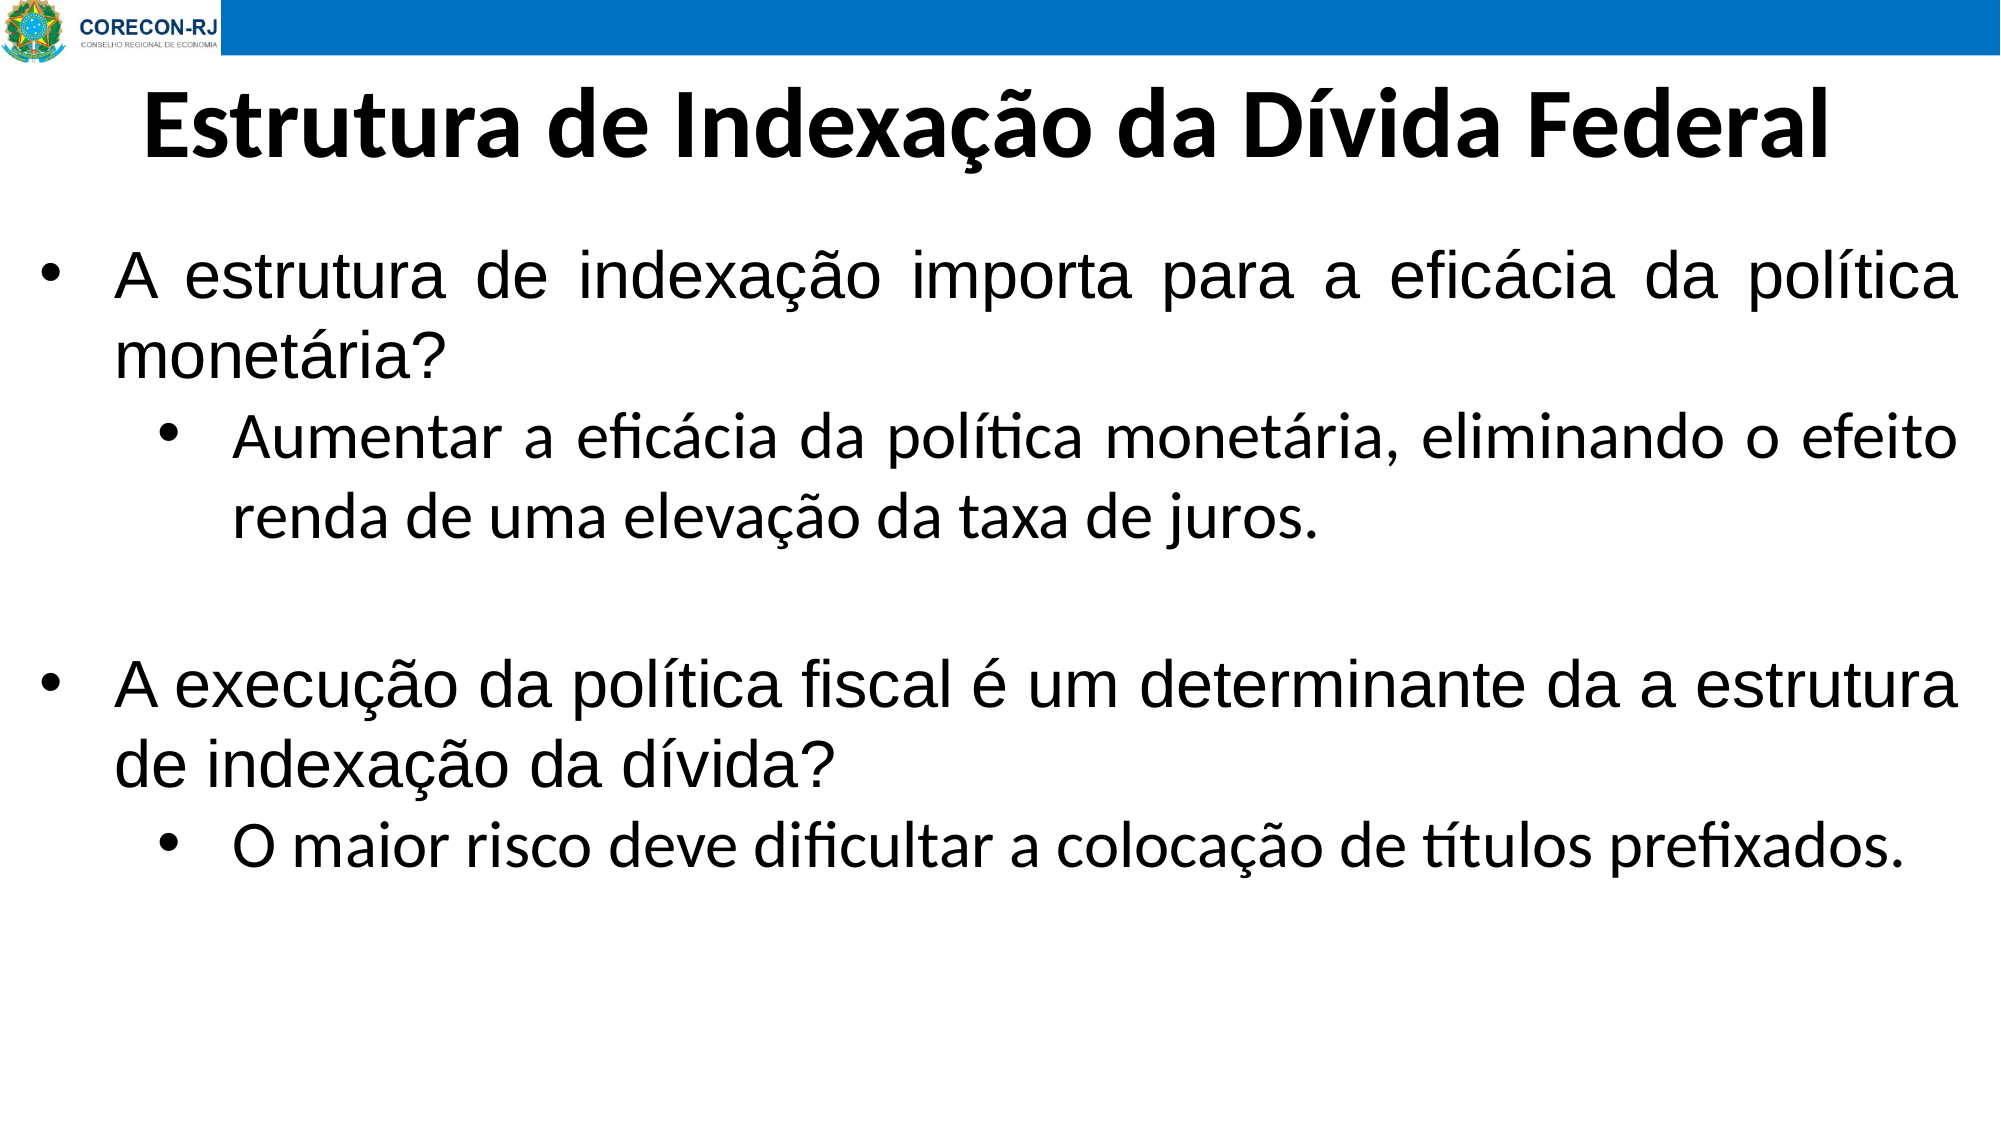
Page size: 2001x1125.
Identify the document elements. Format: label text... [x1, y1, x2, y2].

picture [0, 0, 221, 65]
text_box Estrutura de Indexação da Dívida Federal [24, 49, 1950, 224]
text_box A estrutura de indexação importa para a eficácia da política monetária? Aumentar a eficácia da política monetária, eliminando o efeito renda de uma elevação da taxa de juros. A execução da política fiscal é um determinante da a estrutura de indexação da dívida? O maior risco deve dificultar a colocação de títulos prefixados. [24, 224, 1975, 889]
